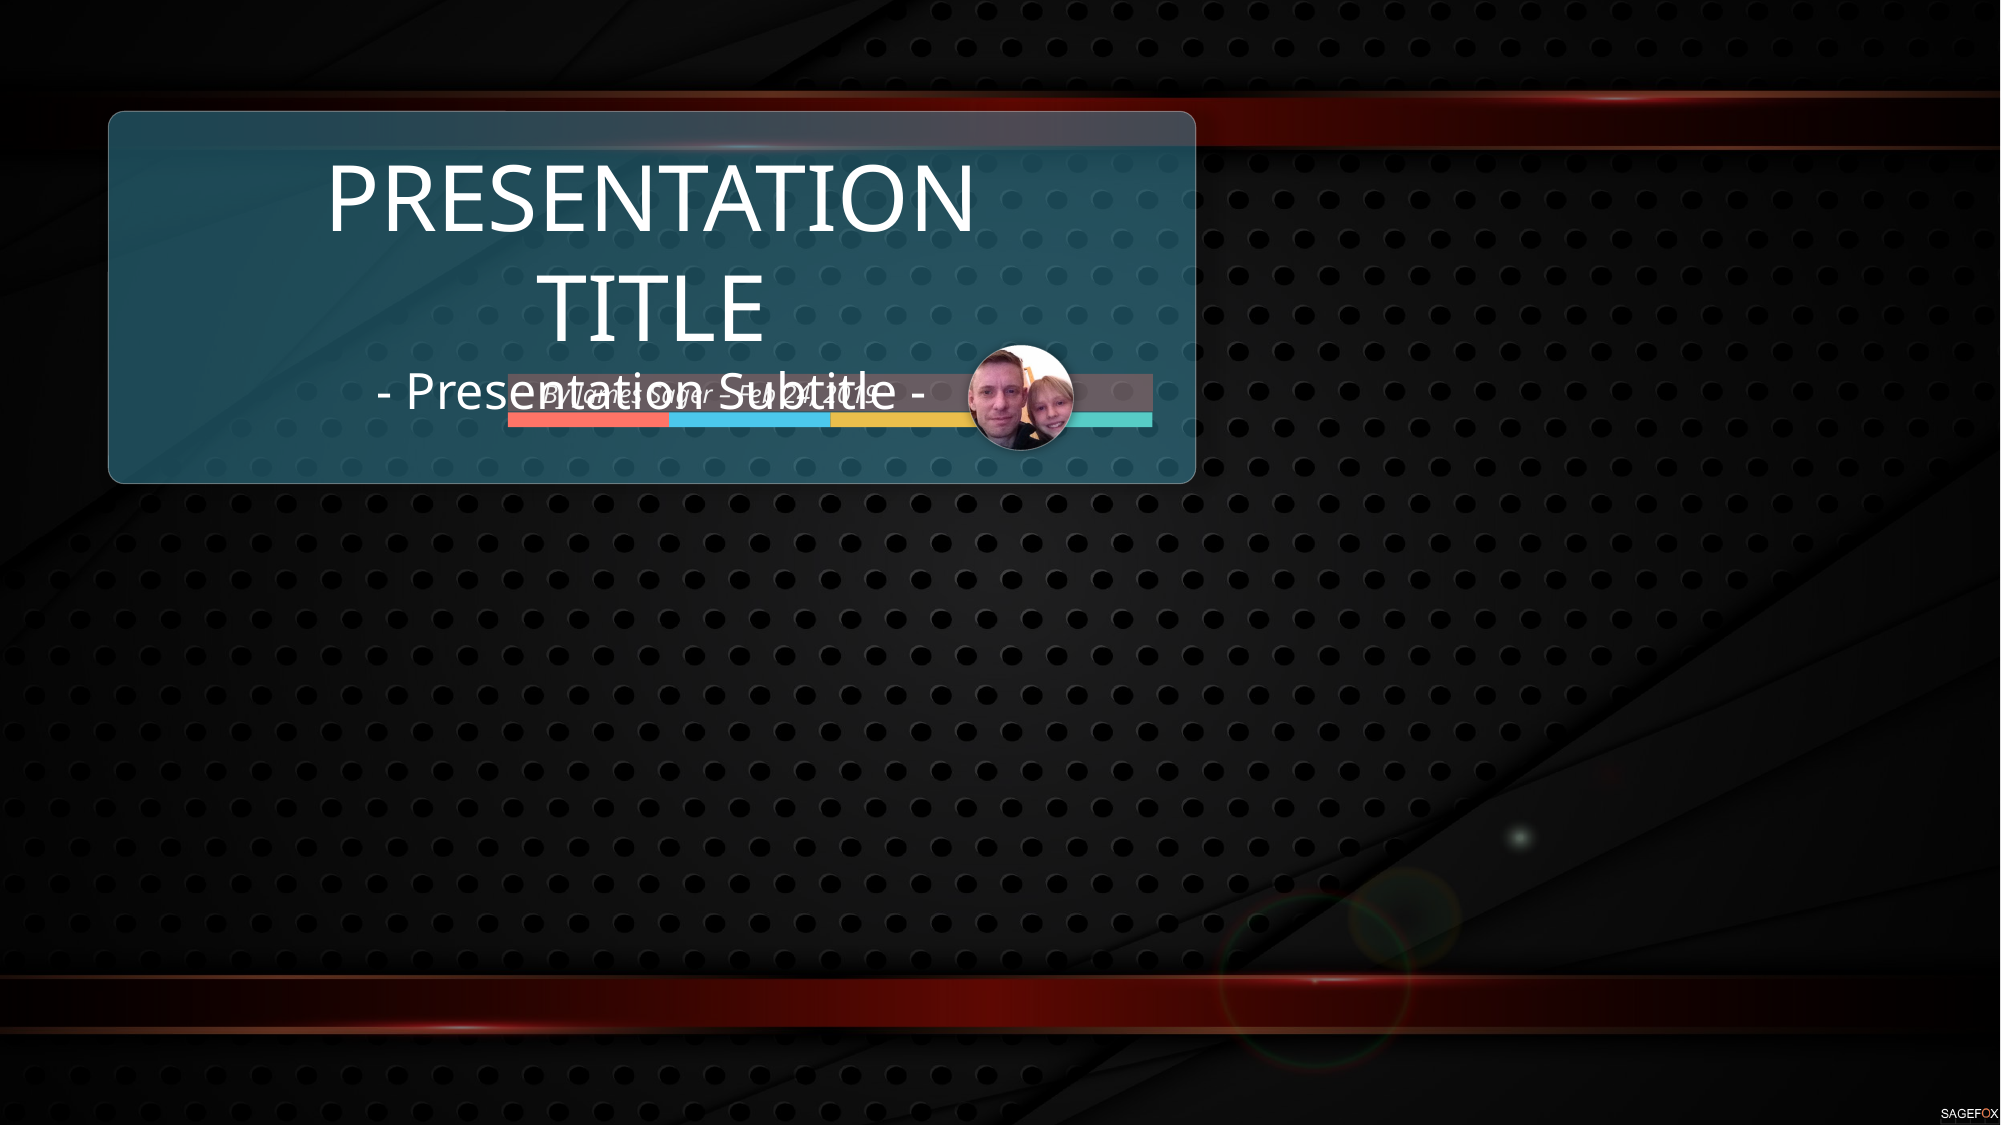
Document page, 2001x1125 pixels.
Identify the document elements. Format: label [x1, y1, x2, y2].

picture [0, 0, 2001, 1125]
text_box [108, 111, 1196, 484]
